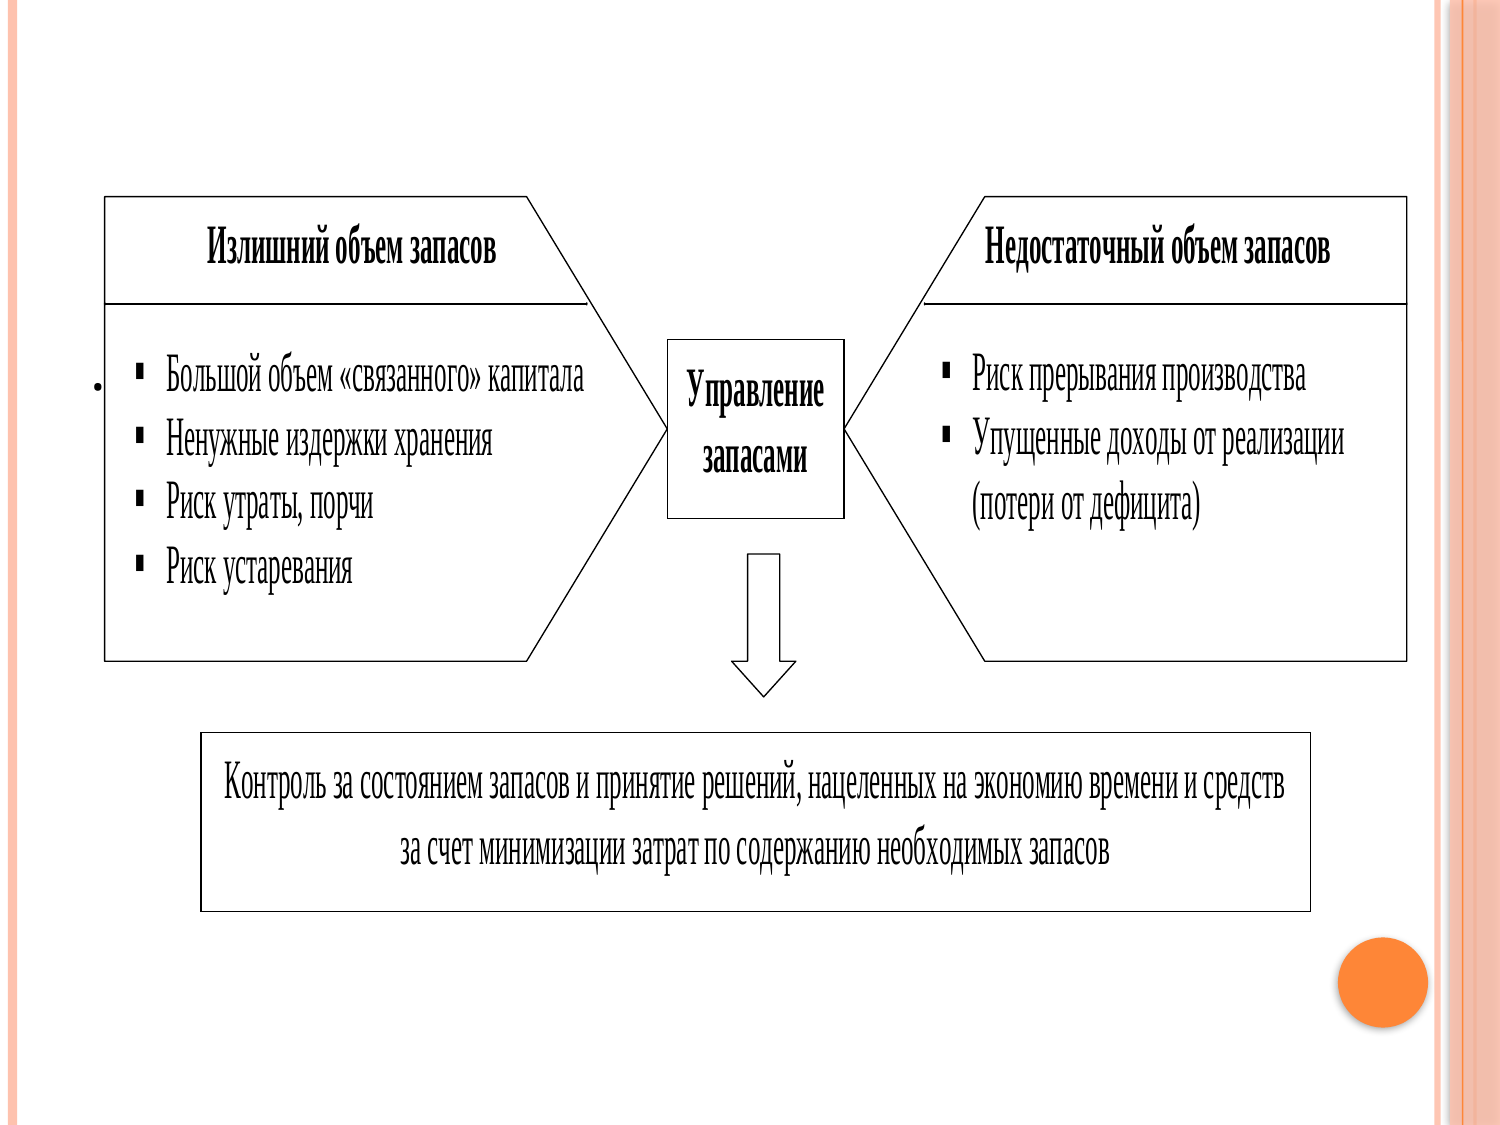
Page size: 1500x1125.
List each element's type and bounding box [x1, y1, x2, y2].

list [87, 160, 1425, 953]
text_box [64, 231, 1447, 1000]
